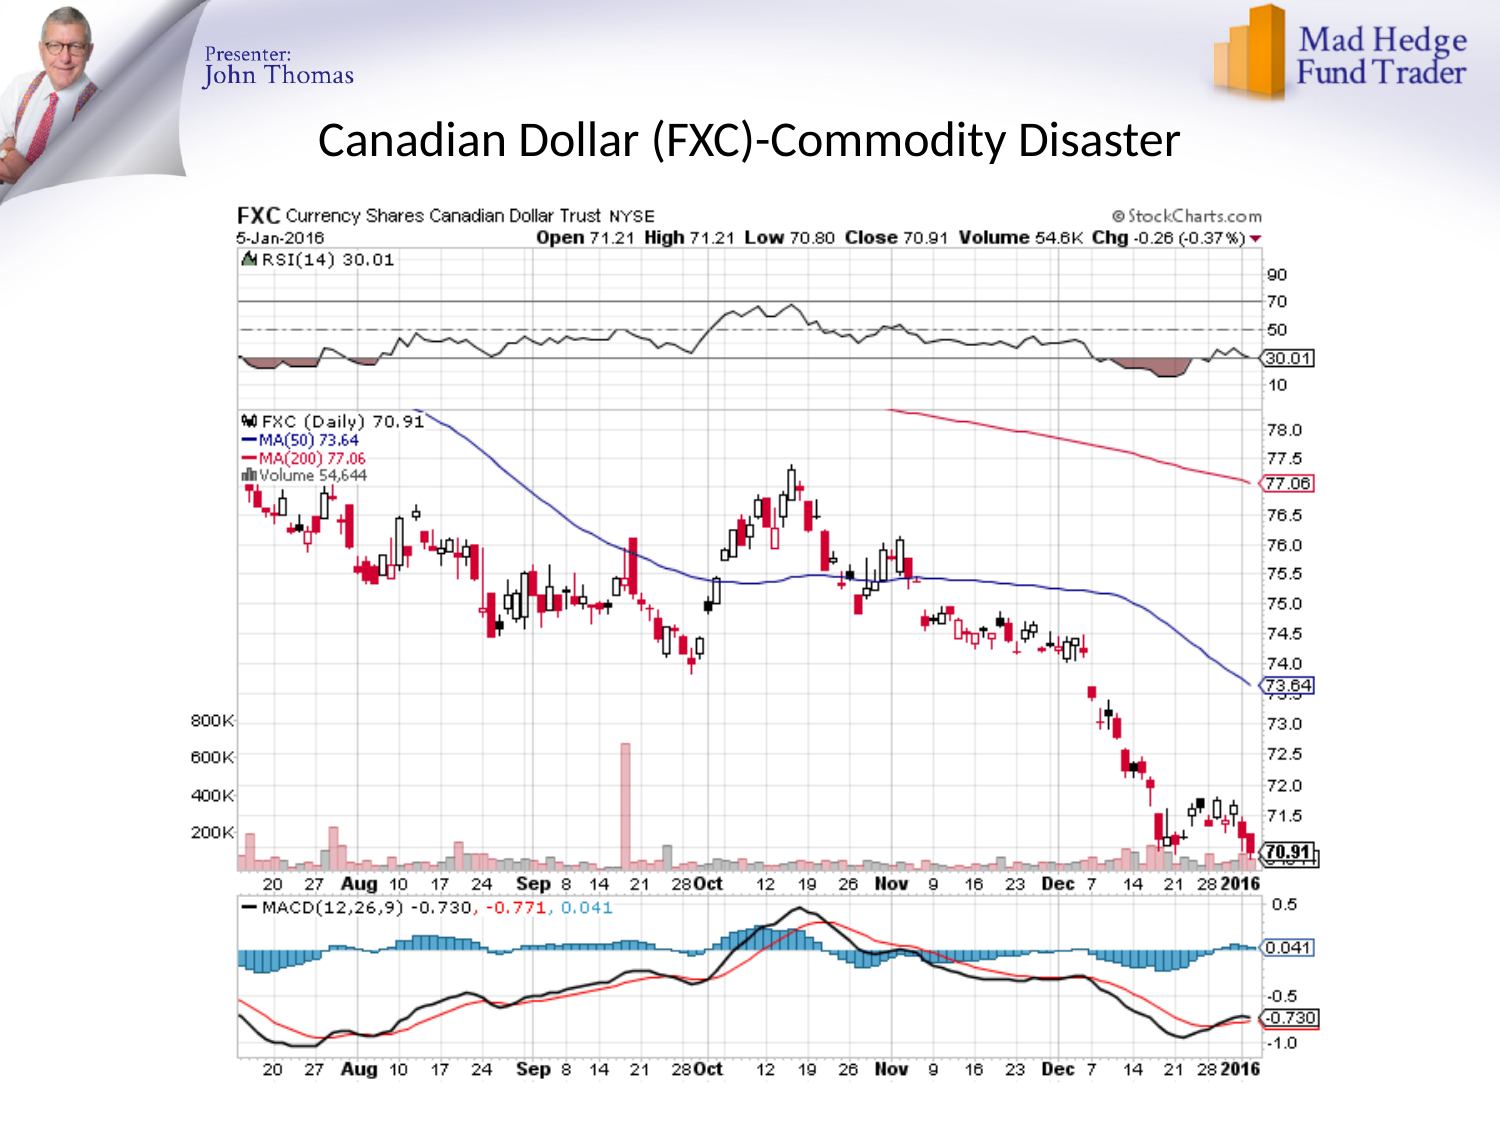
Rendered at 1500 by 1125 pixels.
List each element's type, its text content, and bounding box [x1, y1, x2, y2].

picture [0, 0, 1500, 1084]
title Canadian Dollar (FXC)-Commodity Disaster [75, 62, 1425, 250]
